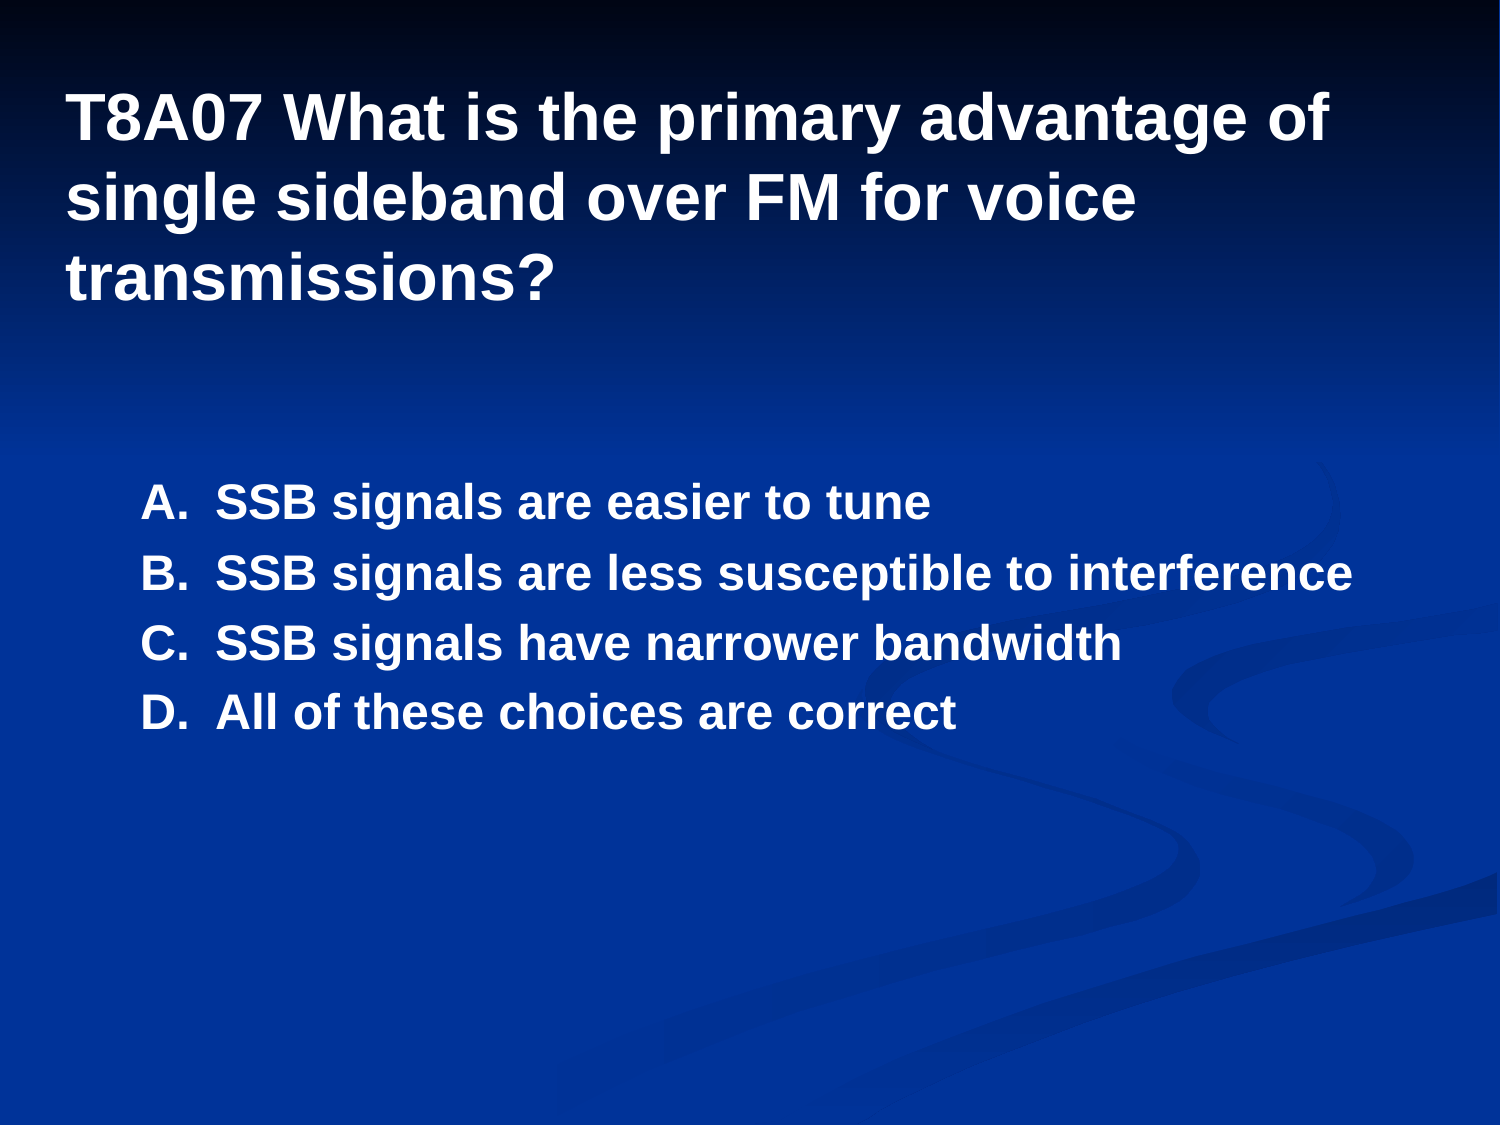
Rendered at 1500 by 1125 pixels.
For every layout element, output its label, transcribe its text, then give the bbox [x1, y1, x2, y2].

title T8A07 What is the primary advantage of single sideband over FM for voice transmissions? [49, 49, 1451, 338]
list A. SSB signals are easier to tune B. SSB signals are less susceptible to interference C. SSB signals have narrower bandwidth D. All of these choices are correct [49, 462, 1451, 1006]
